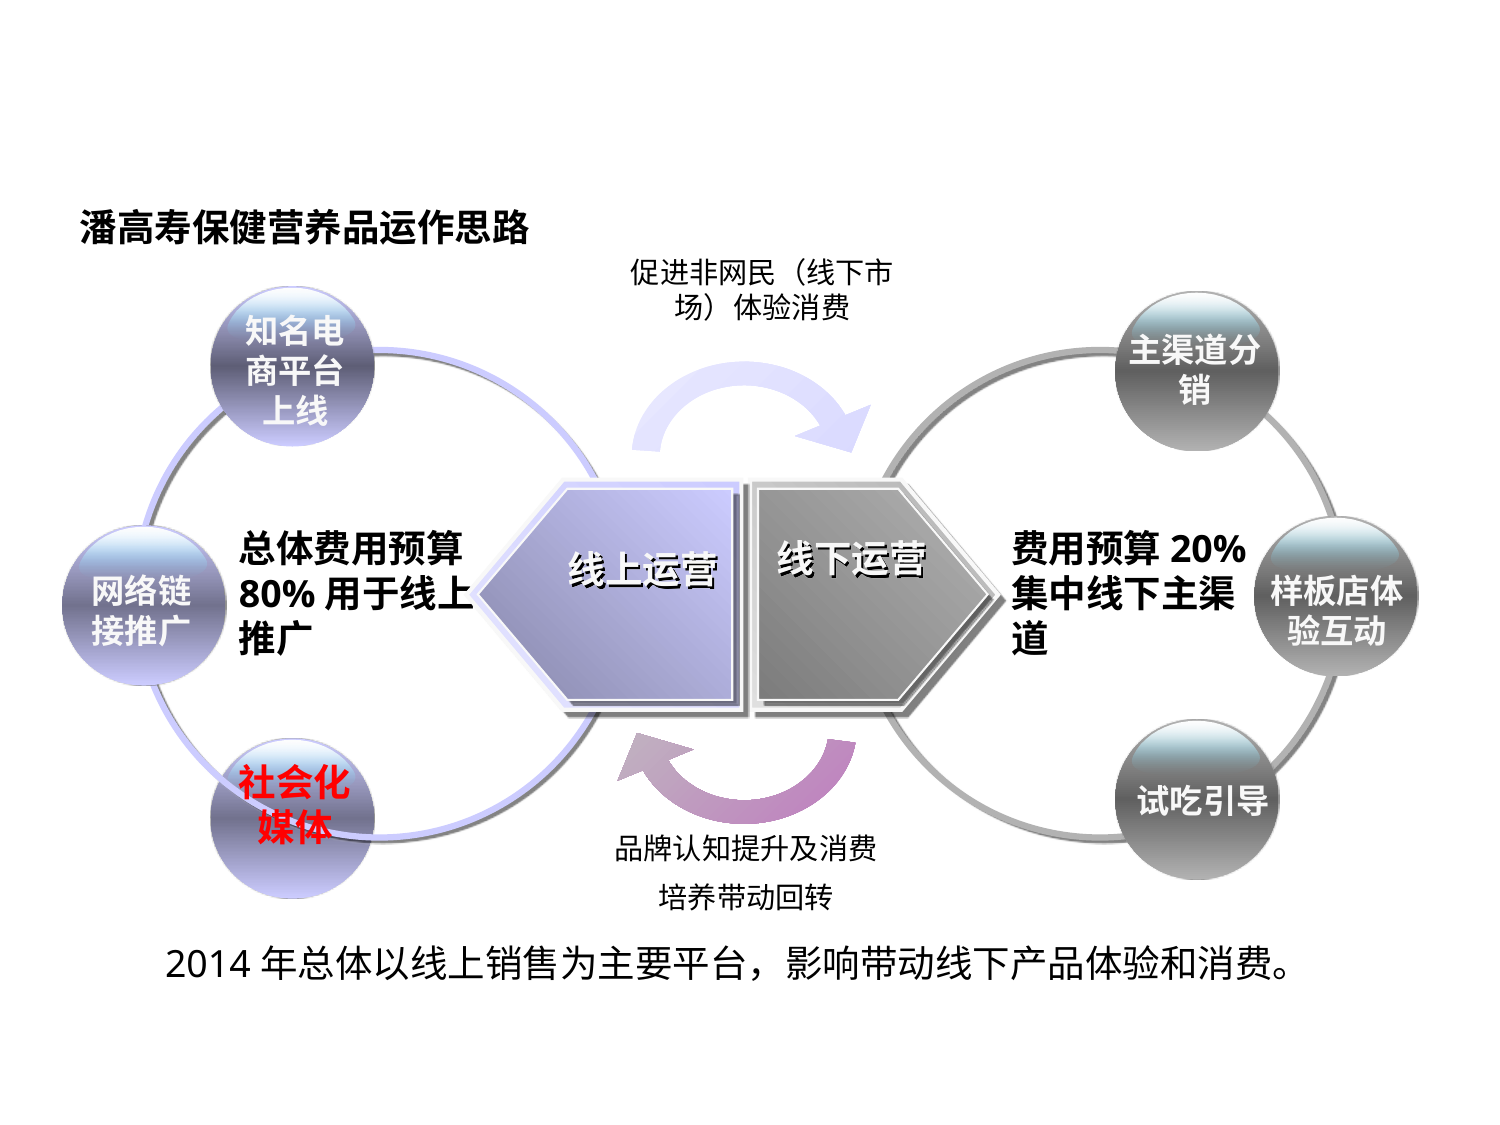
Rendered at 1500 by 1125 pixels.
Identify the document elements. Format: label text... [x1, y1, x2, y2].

text_box [890, 668, 1326, 838]
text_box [749, 479, 999, 711]
text_box 试吃引导 [1116, 716, 1291, 828]
text_box [617, 733, 856, 822]
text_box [62, 524, 227, 686]
text_box 主渠道分销 [1285, 321, 1291, 417]
text_box 潘高寿保健营养品运作思路 [64, 196, 1106, 257]
text_box 费用预算20%集中线下主渠道 [1003, 517, 1251, 668]
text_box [1115, 290, 1280, 452]
text_box 品牌认知提升及消费 培养带动回转 [596, 822, 897, 922]
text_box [210, 737, 376, 899]
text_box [1254, 515, 1419, 677]
text_box 主渠道分销 [1100, 321, 1109, 417]
text_box 2014年总体以线上销售为主要平台，影响带动线下产品体验和消费。 [150, 932, 1388, 993]
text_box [466, 479, 742, 711]
text_box 总体费用预算80%用于线上推广 [223, 517, 461, 668]
text_box [157, 668, 589, 838]
text_box [886, 349, 1331, 517]
text_box 促进非网民（线下市场）体验消费 [612, 257, 913, 332]
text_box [210, 285, 376, 447]
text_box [1115, 718, 1280, 880]
text_box [632, 361, 871, 453]
text_box [146, 349, 594, 523]
